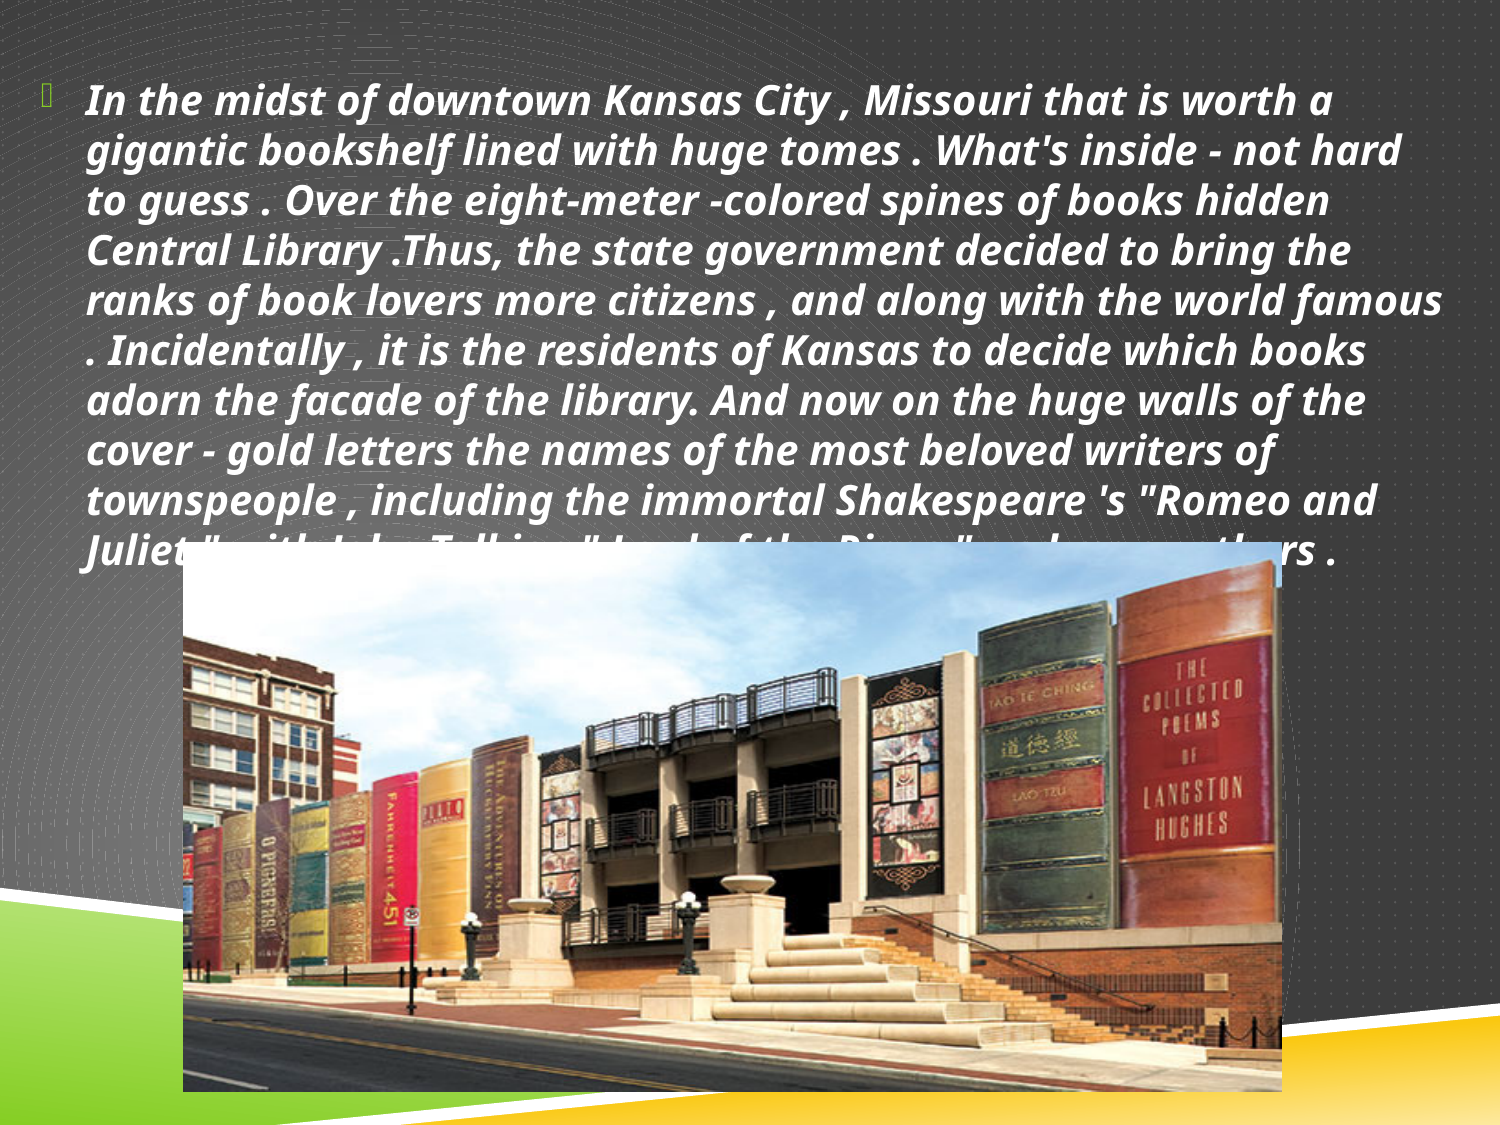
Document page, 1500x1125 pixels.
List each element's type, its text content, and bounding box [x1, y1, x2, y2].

picture [182, 542, 1282, 1092]
list In the midst of downtown Kansas City , Missouri that is worth a gigantic bookshelf lined with huge tomes . What's inside - not hard to guess . Over the eight-meter -colored spines of books hidden Central Library .Thus, the state government decided to bring the ranks of book lovers more citizens , and along with the world famous . Incidentally , it is the residents of Kansas to decide which books adorn the facade of the library. And now on the huge walls of the cover - gold letters the names of the most beloved writers of townspeople , including the immortal Shakespeare 's "Romeo and Juliet " with John Tolkien " Lord of the Rings " and many others . [29, 66, 1447, 679]
